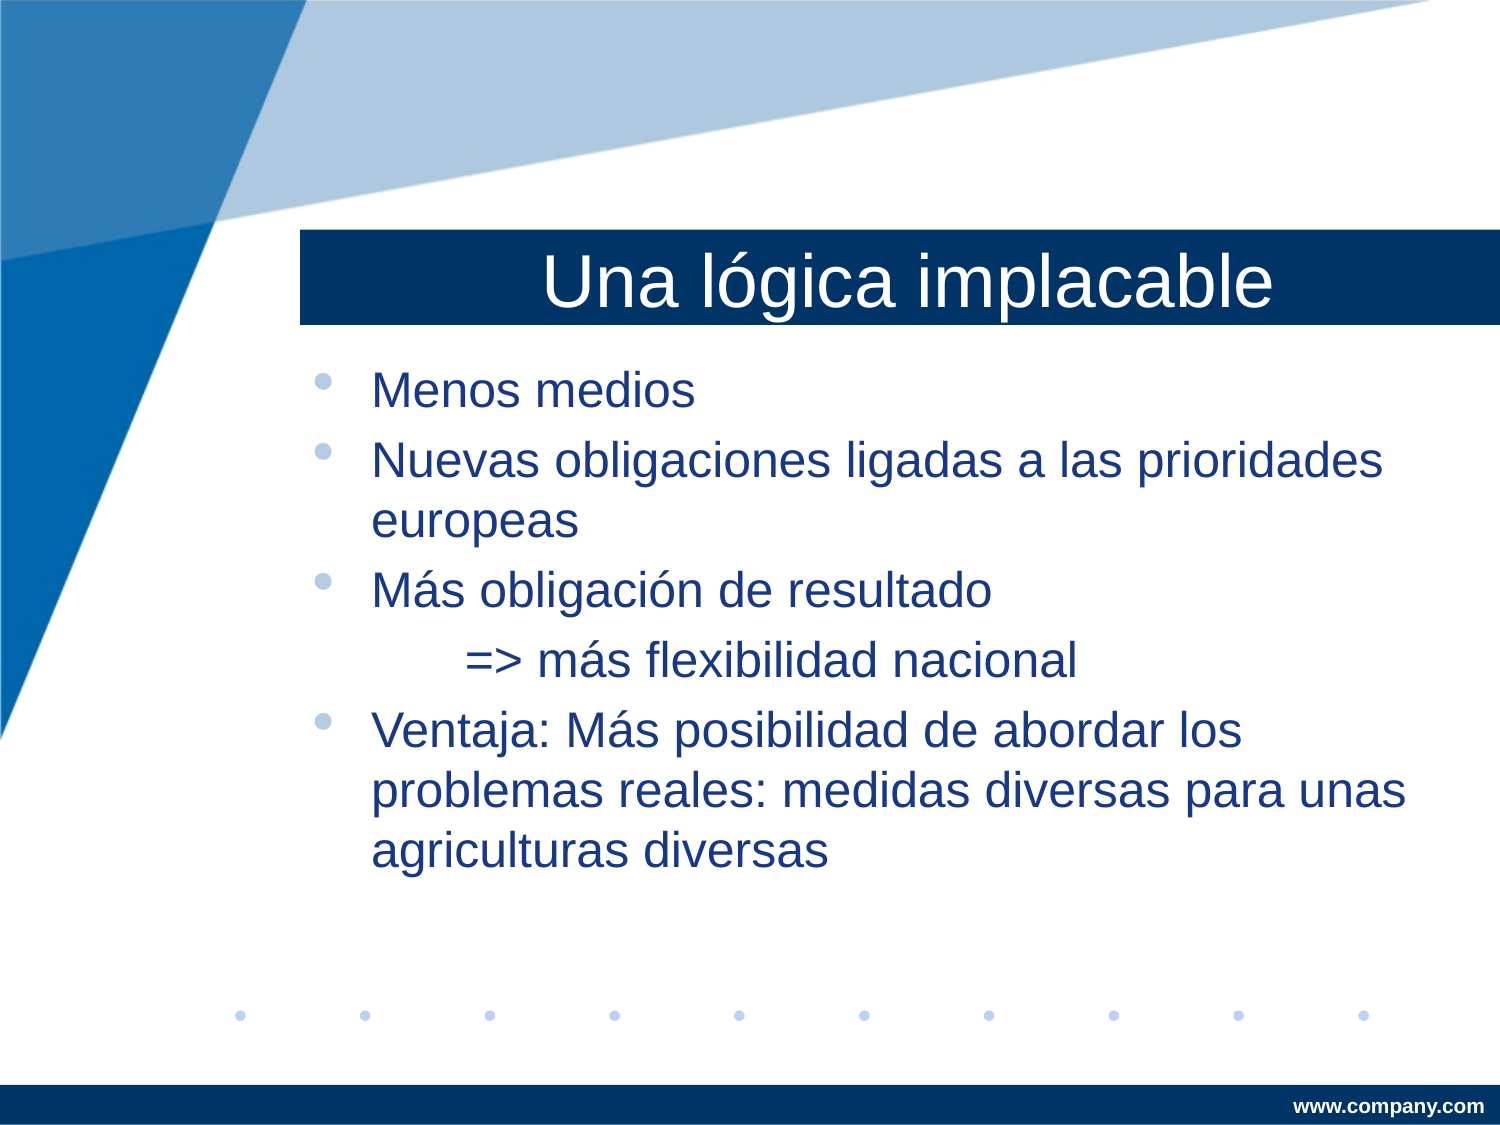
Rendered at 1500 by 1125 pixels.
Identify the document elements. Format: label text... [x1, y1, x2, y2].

text_box Una lógica implacable [300, 229, 1500, 325]
text_box Menos medios Nuevas obligaciones ligadas a las prioridades europeas Más obligación de resultado => más flexibilidad nacional Ventaja: Más posibilidad de abordar los problemas reales: medidas diversas para unas agriculturas diversas [299, 350, 1475, 1013]
picture [0, 0, 1500, 842]
